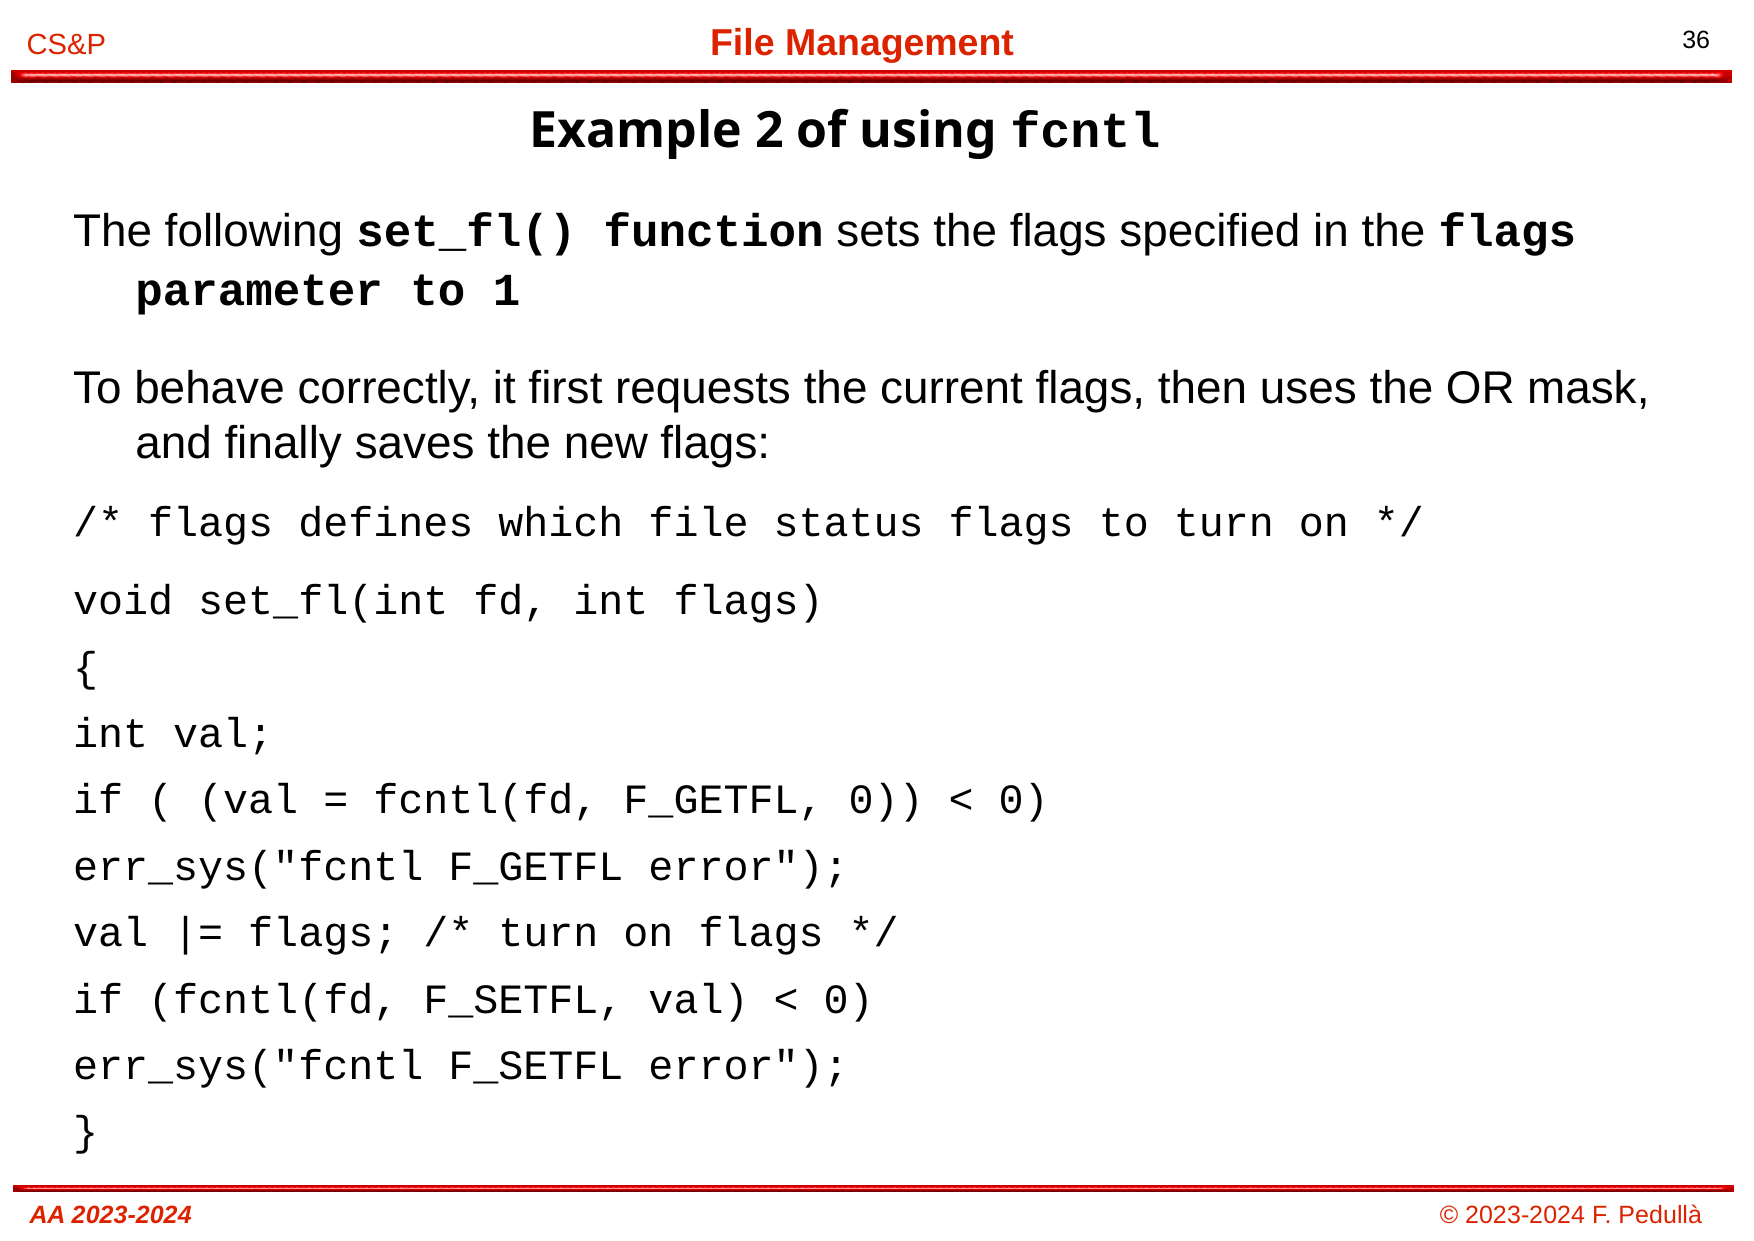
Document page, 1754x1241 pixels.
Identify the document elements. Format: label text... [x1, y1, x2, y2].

title Example 2 of using fcntl [472, 84, 1218, 179]
picture [11, 70, 1732, 83]
list The following set_fl() function sets the flags specified in the flags parameter to 1 To behave correctly, it first requests the current flags, then uses the OR mask, and finally saves the new flags: /* flags defines which file status flags to turn on */ void set_fl(int fd, int flags) { int val; if ( (val = fcntl(fd, F_GETFL, 0)) < 0) err_sys("fcntl F_GETFL error"); val |= flags; /* turn on flags */ if (fcntl(fd, F_SETFL, val) < 0) err_sys("fcntl F_SETFL error"); } [58, 188, 1696, 1150]
picture [13, 1185, 1734, 1192]
